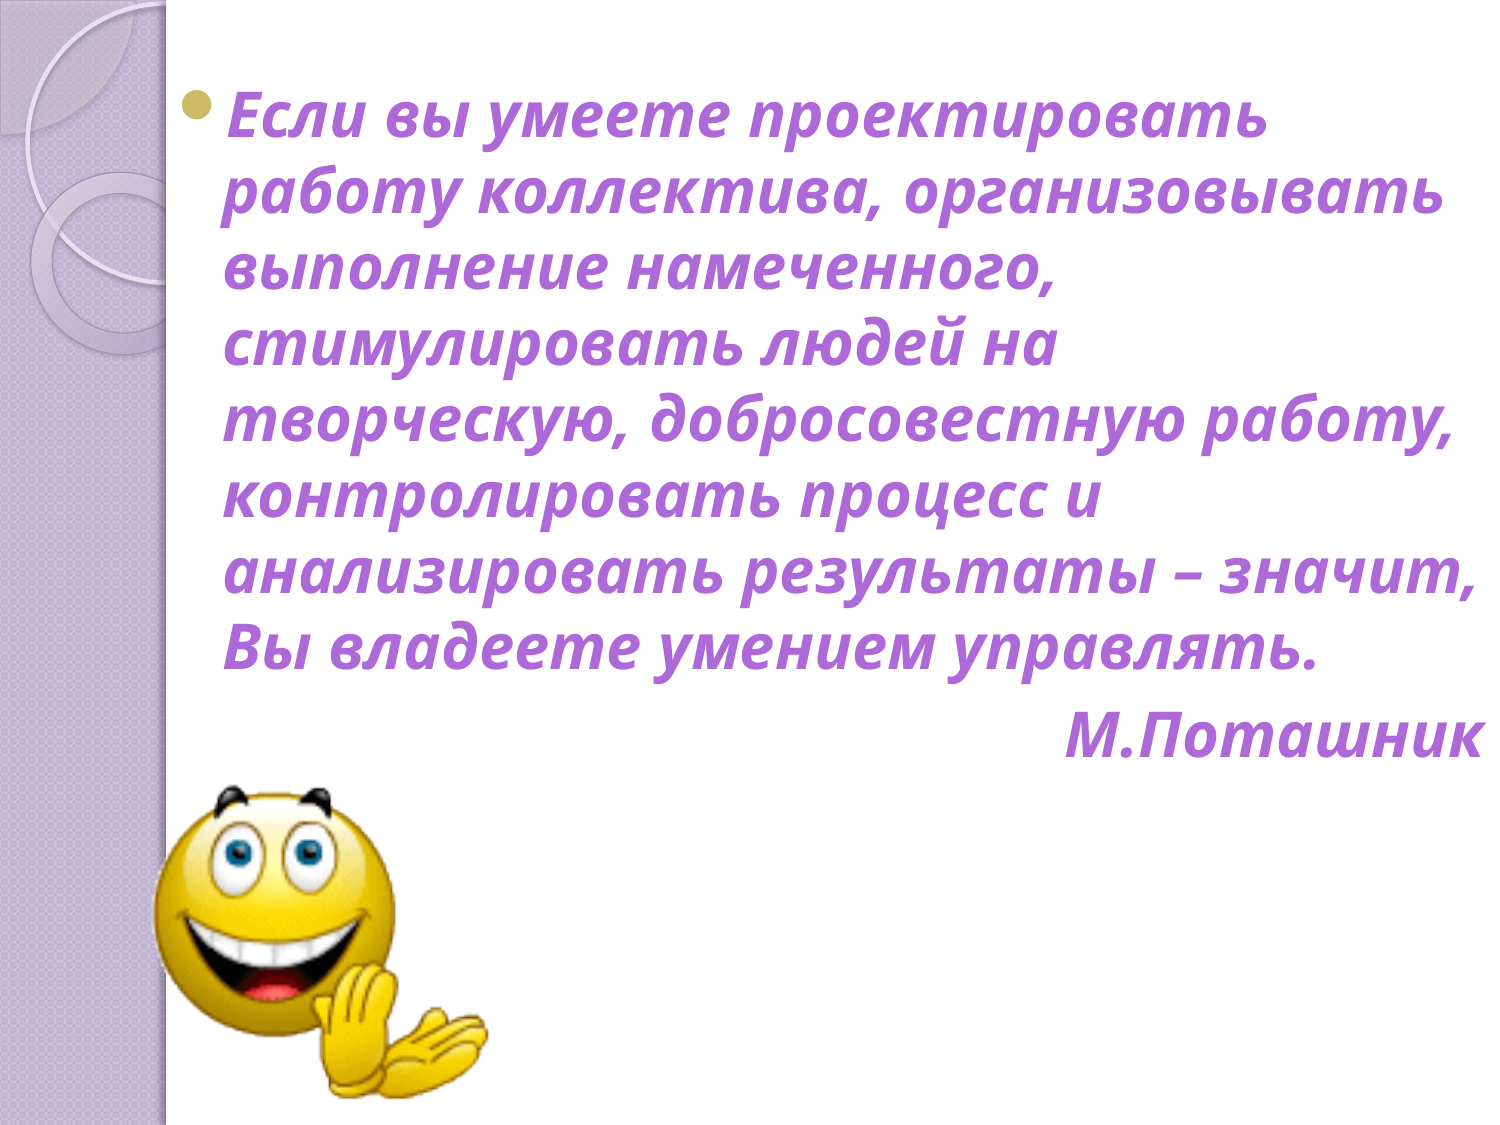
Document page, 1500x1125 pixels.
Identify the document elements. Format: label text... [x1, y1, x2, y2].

list Если вы умеете проектировать работу коллектива, организовывать выполнение намеченного, стимулировать людей на творческую, добросовестную работу, контролировать процесс и анализировать результаты – значит, Вы владеете умением управлять. М.Поташник [149, 66, 1500, 840]
picture [147, 767, 502, 1125]
